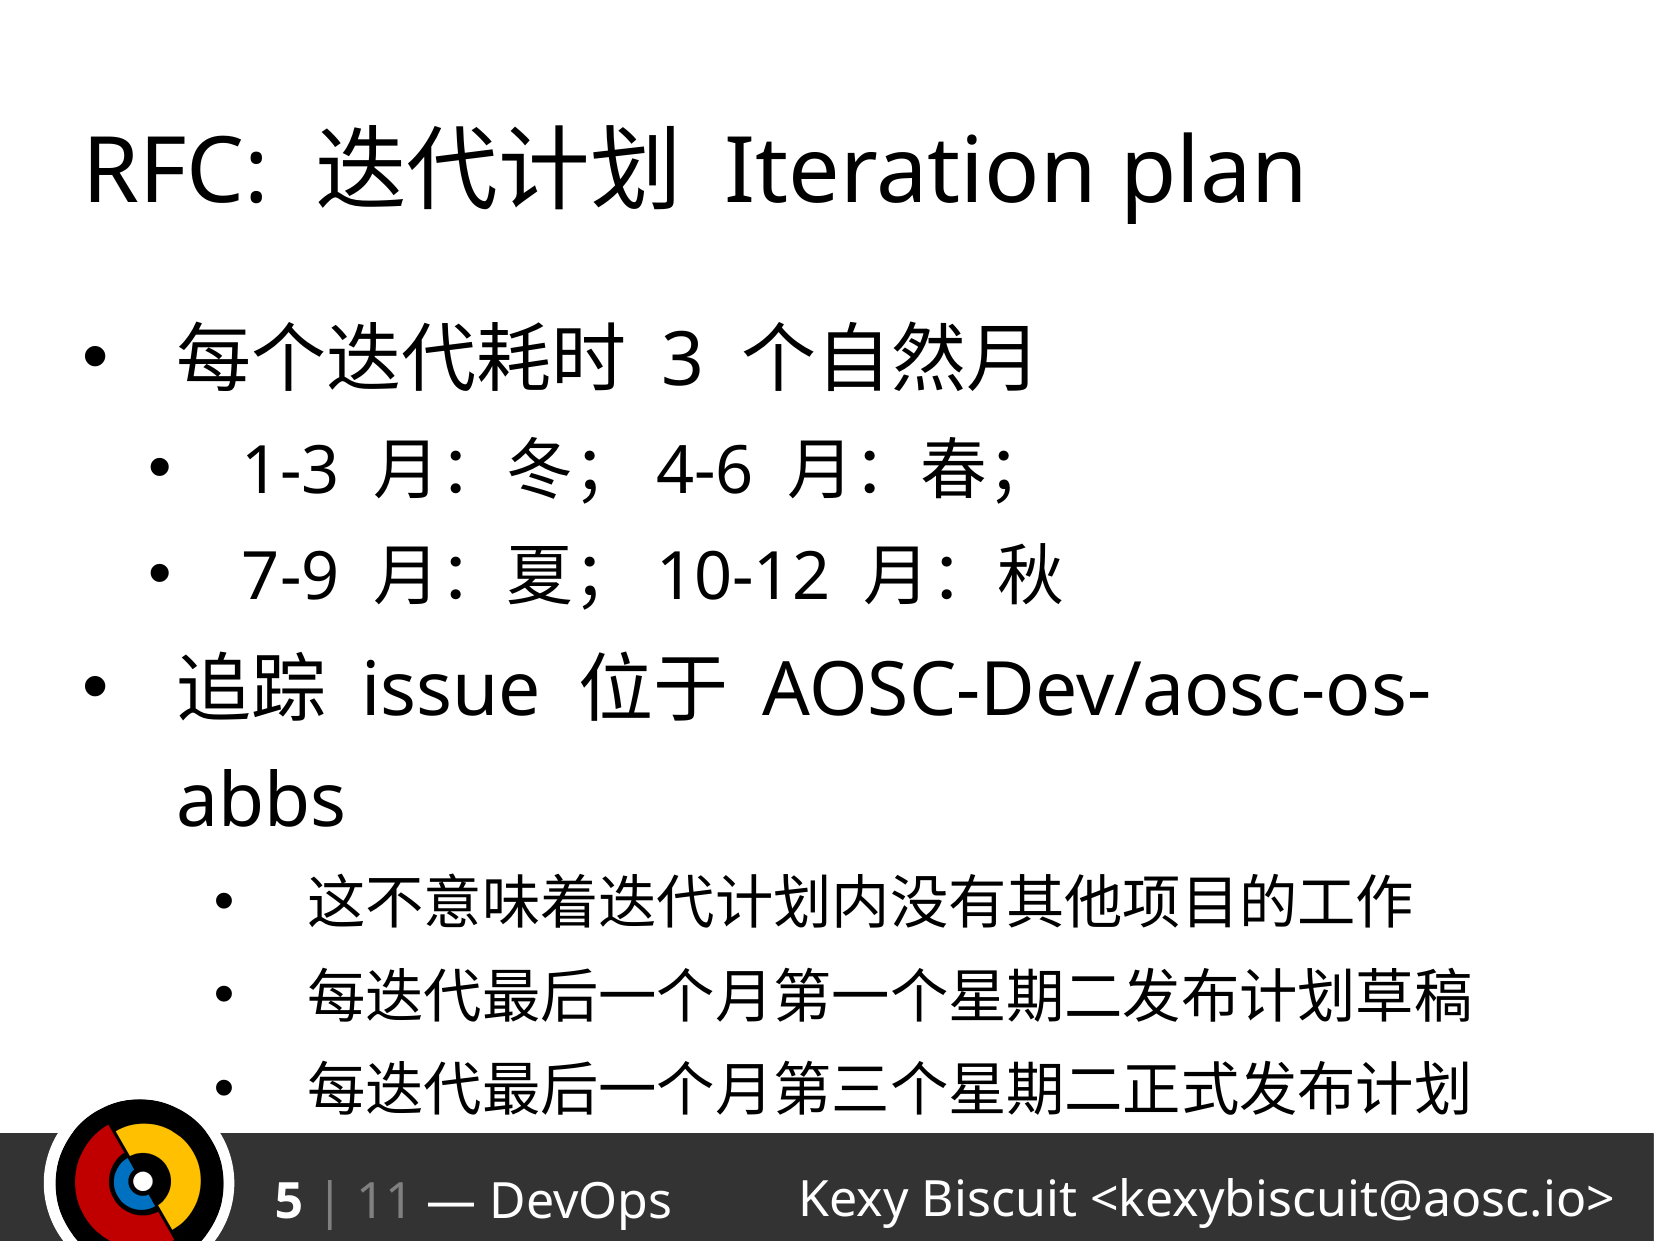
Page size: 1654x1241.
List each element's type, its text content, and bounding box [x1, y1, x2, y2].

title RFC: 迭代计划 Iteration plan [82, 49, 1571, 257]
picture [19, 1063, 260, 1241]
list 每个迭代耗时 3 个自然月 1-3 月：冬；4-6 月：春； 7-9 月：夏；10-12 月：秋 追踪 issue 位于 AOSC-Dev/aosc-os-abbs 这不意味着迭代计划内没有其他项目的工作 每迭代最后一个月第一个星期二发布计划草稿 每迭代最后一个月第三个星期二正式发布计划 [82, 290, 1571, 1010]
